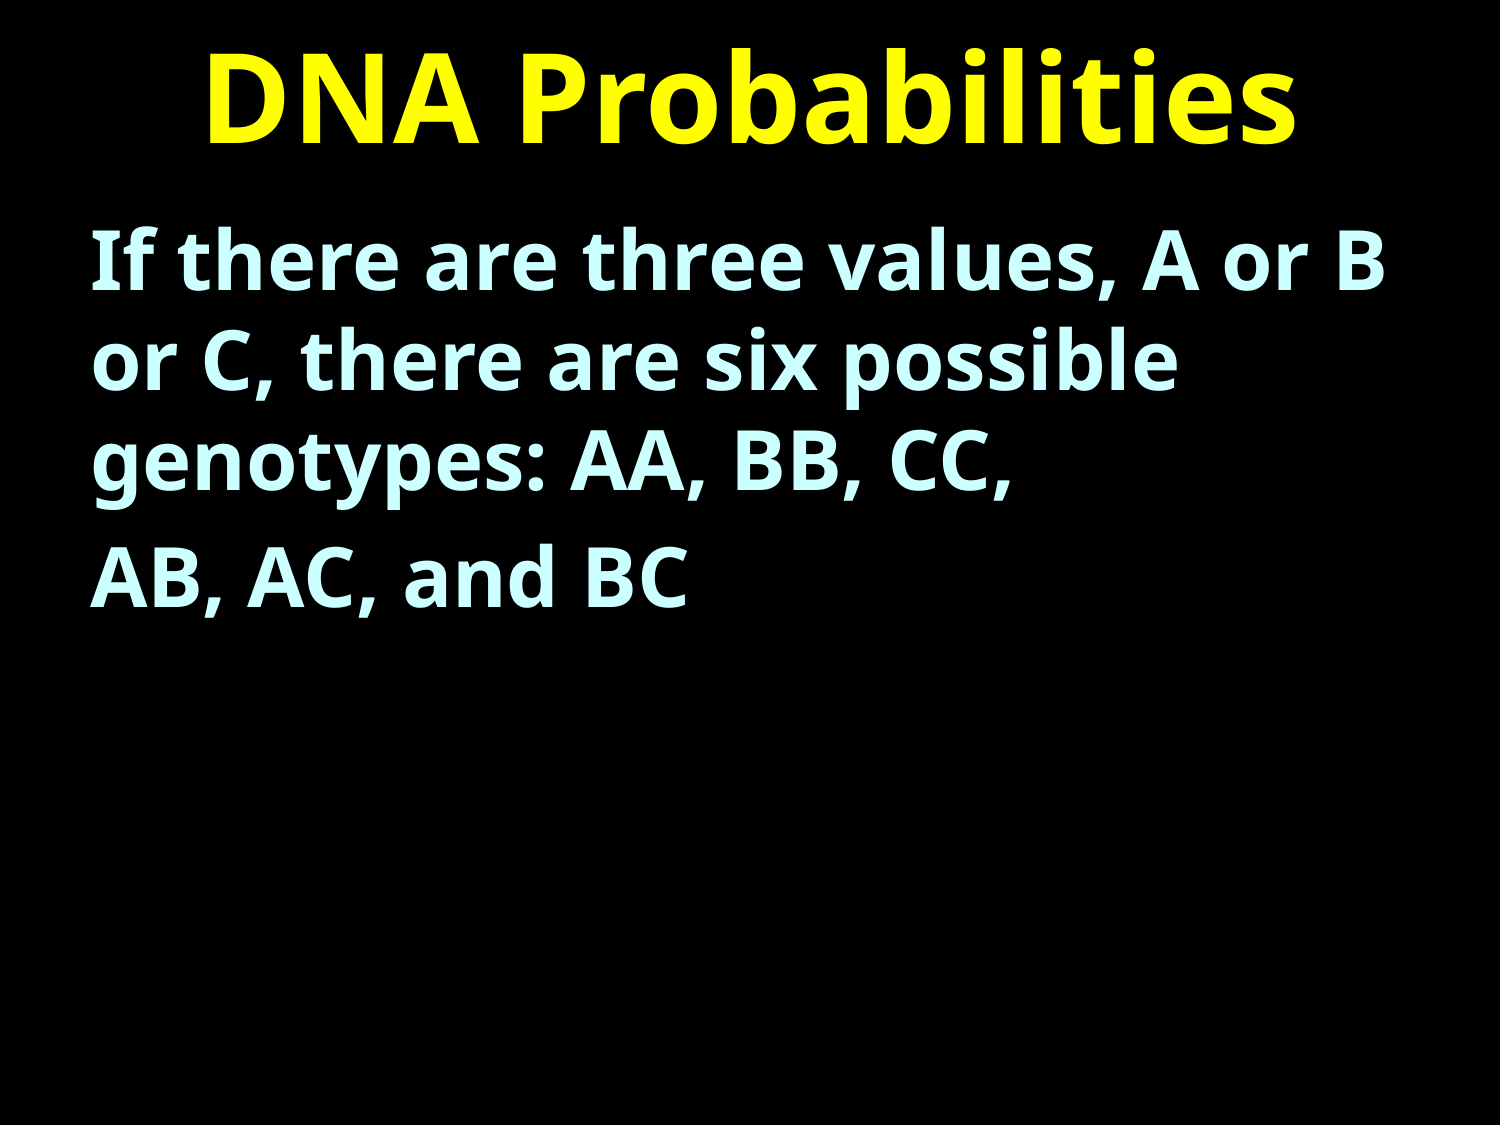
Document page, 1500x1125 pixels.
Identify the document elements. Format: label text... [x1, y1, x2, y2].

title DNA Probabilities [0, 0, 1500, 188]
list If there are three values, A or B or C, there are six possible genotypes: AA, BB, CC, AB, AC, and BC [75, 200, 1425, 1125]
